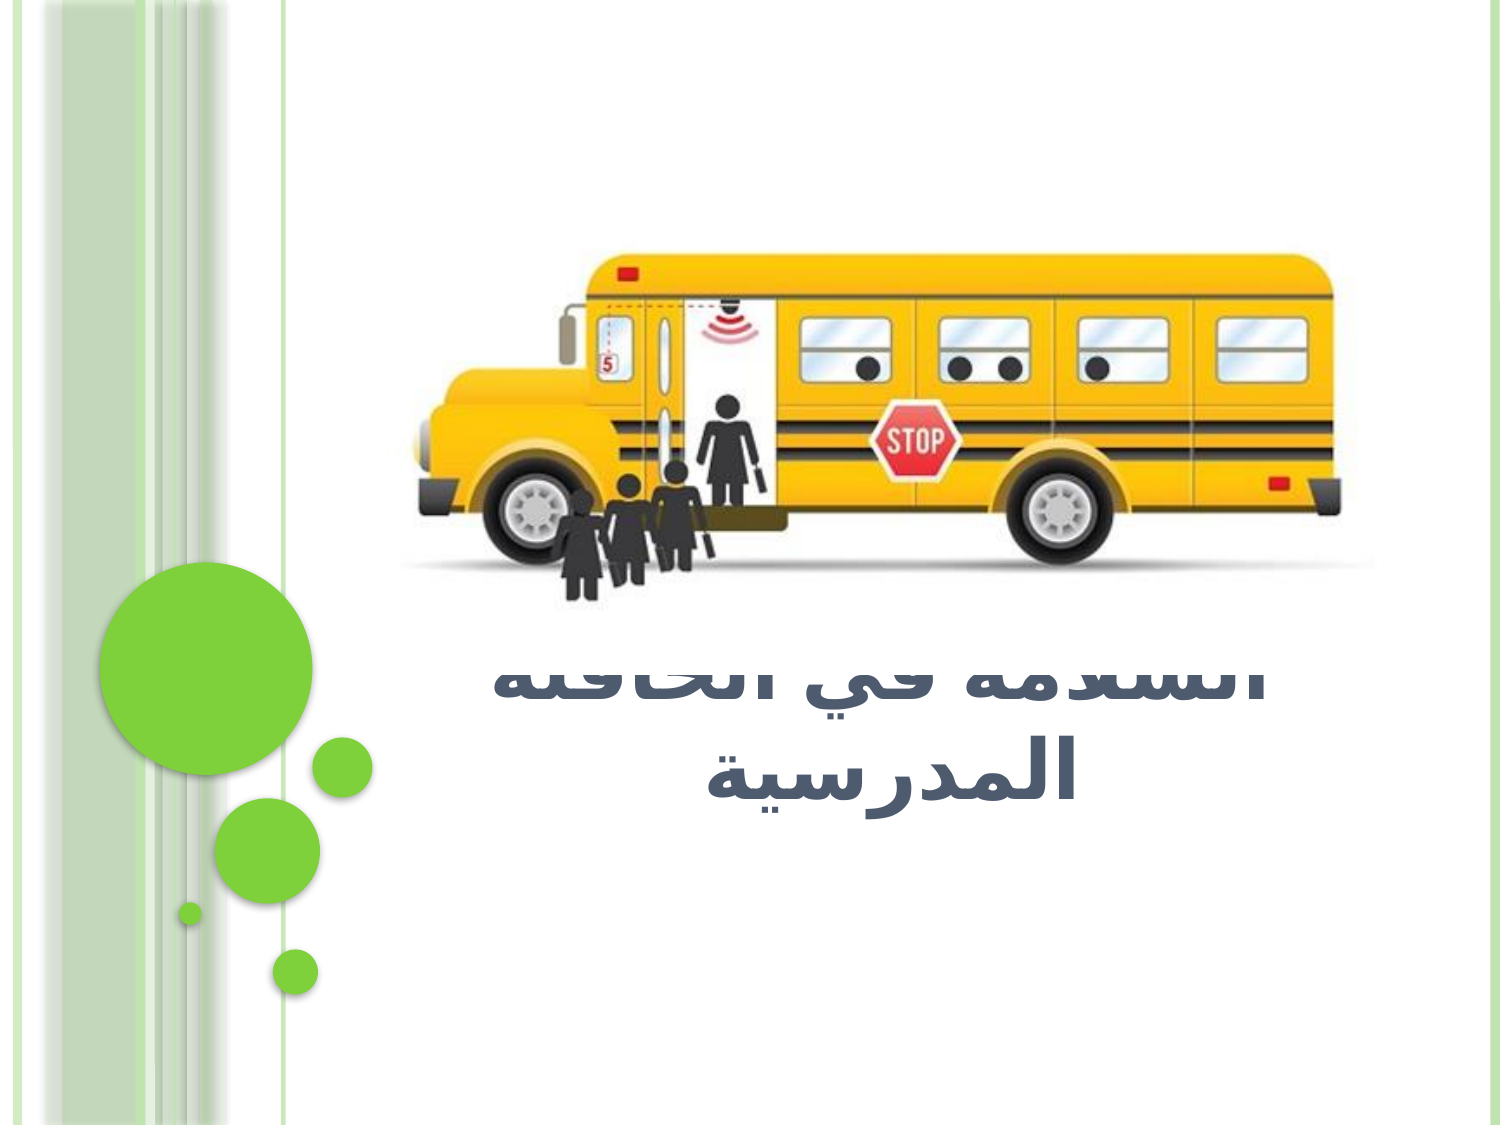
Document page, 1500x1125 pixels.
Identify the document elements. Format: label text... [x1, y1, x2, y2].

picture [386, 111, 1403, 676]
title السلامة في الحافلة المدرسية [375, 512, 1388, 824]
